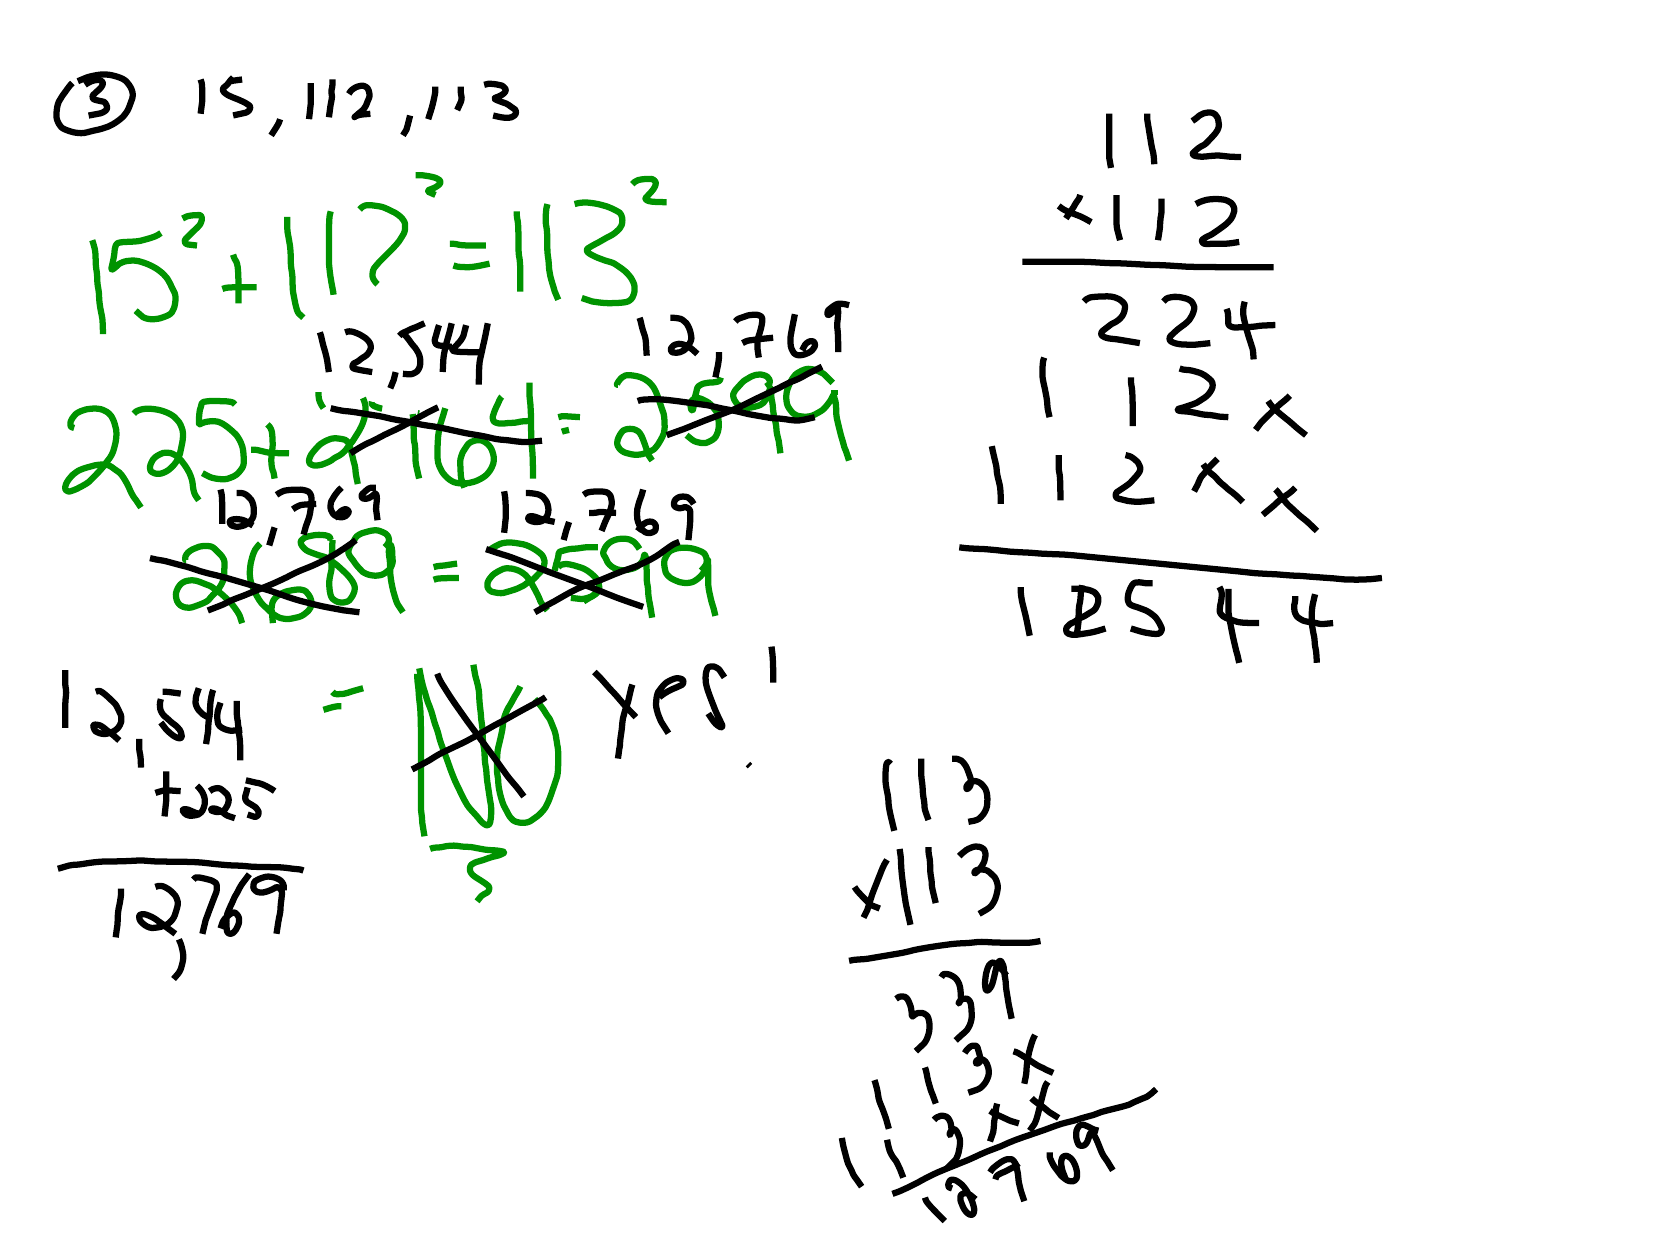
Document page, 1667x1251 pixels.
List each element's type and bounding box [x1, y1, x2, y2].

text_box [149, 487, 774, 684]
text_box [417, 805, 559, 902]
text_box [57, 860, 304, 980]
text_box [308, 382, 581, 486]
text_box [637, 303, 850, 436]
text_box [323, 691, 364, 711]
text_box [841, 758, 1157, 1222]
text_box [64, 400, 290, 508]
text_box [616, 368, 850, 461]
text_box [411, 666, 751, 797]
text_box [319, 323, 489, 389]
text_box [64, 669, 275, 819]
text_box [56, 74, 517, 136]
text_box [1022, 112, 1307, 436]
text_box [330, 407, 543, 454]
text_box [959, 445, 1383, 664]
text_box [92, 174, 667, 335]
